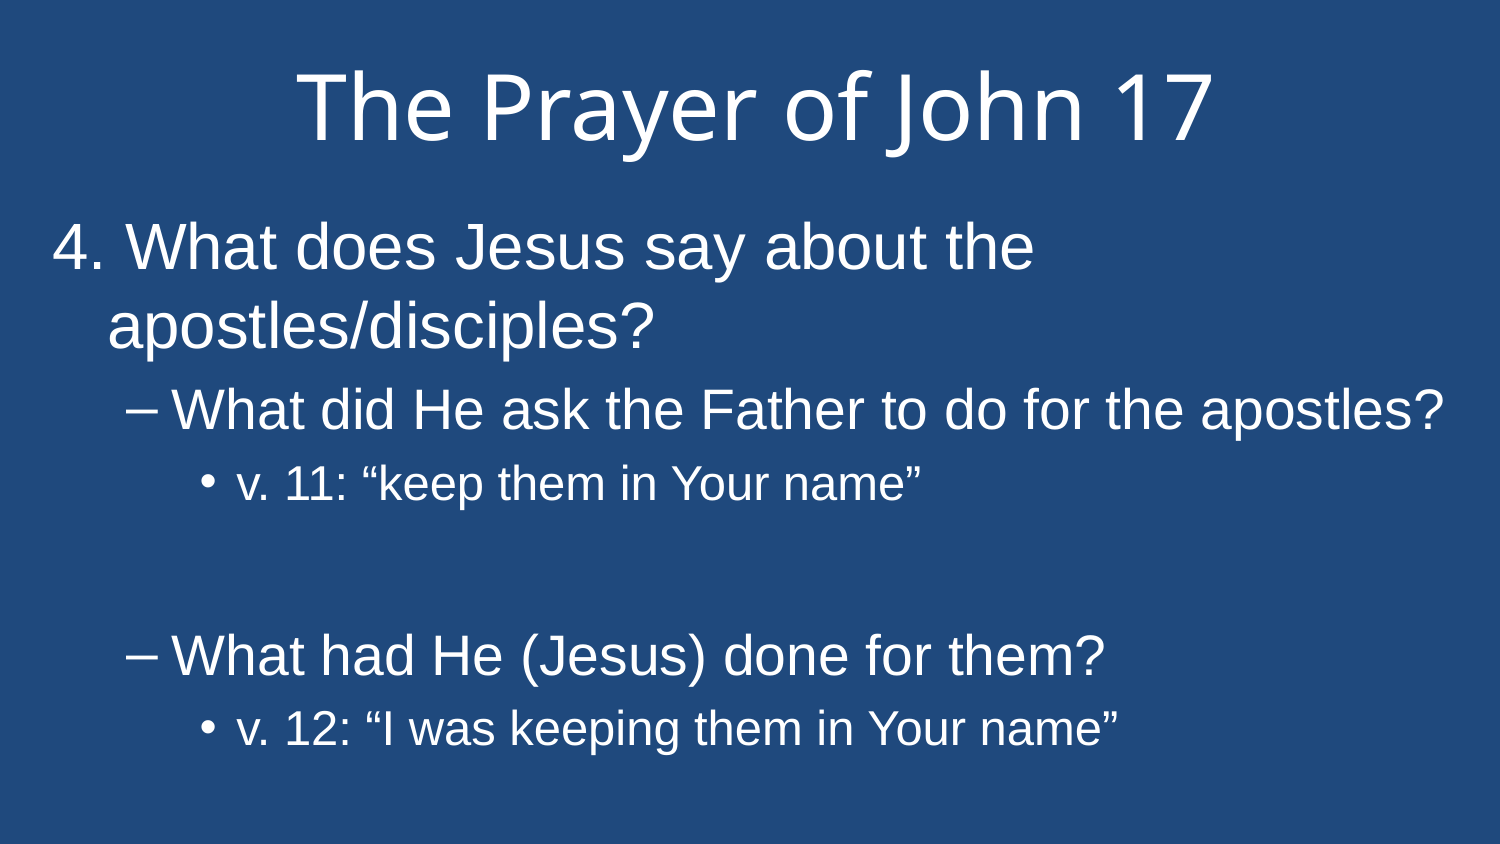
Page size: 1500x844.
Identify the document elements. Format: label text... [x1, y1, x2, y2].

title The Prayer of John 17 [37, 33, 1475, 175]
list 4. What does Jesus say about the apostles/disciples? What did He ask the Father to do for the apostles? v. 11: “keep them in Your name” What had He (Jesus) done for them? v. 12: “I was keeping them in Your name” [37, 196, 1475, 822]
